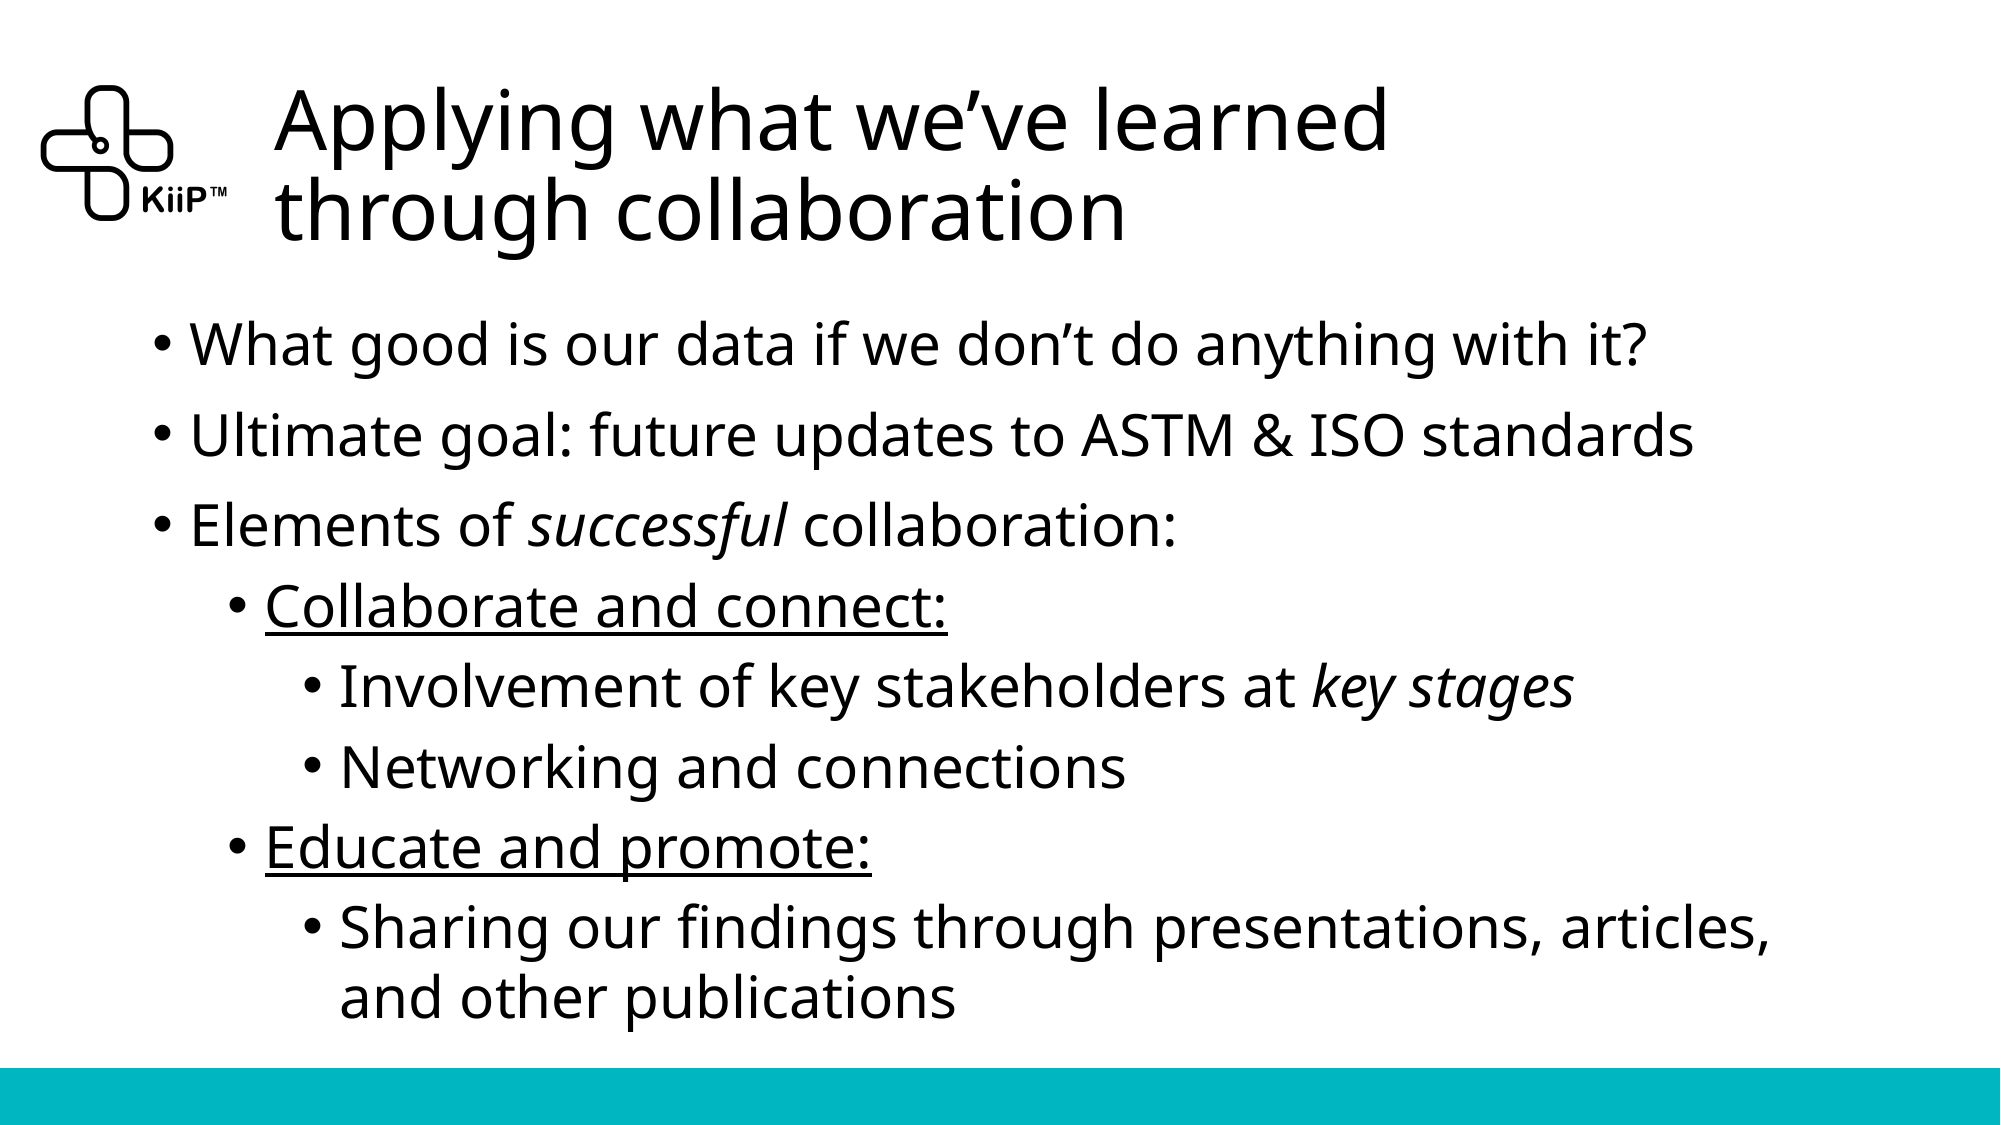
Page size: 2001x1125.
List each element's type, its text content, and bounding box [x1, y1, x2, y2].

title Applying what we’ve learned through collaboration [259, 59, 1594, 278]
picture [14, 59, 252, 247]
list What good is our data if we don’t do anything with it? Ultimate goal: future updates to ASTM & ISO standards Elements of successful collaboration: Collaborate and connect: Involvement of key stakeholders at key stages Networking and connections Educate and promote: Sharing our findings through presentations, articles, and other publications [137, 299, 1863, 1014]
